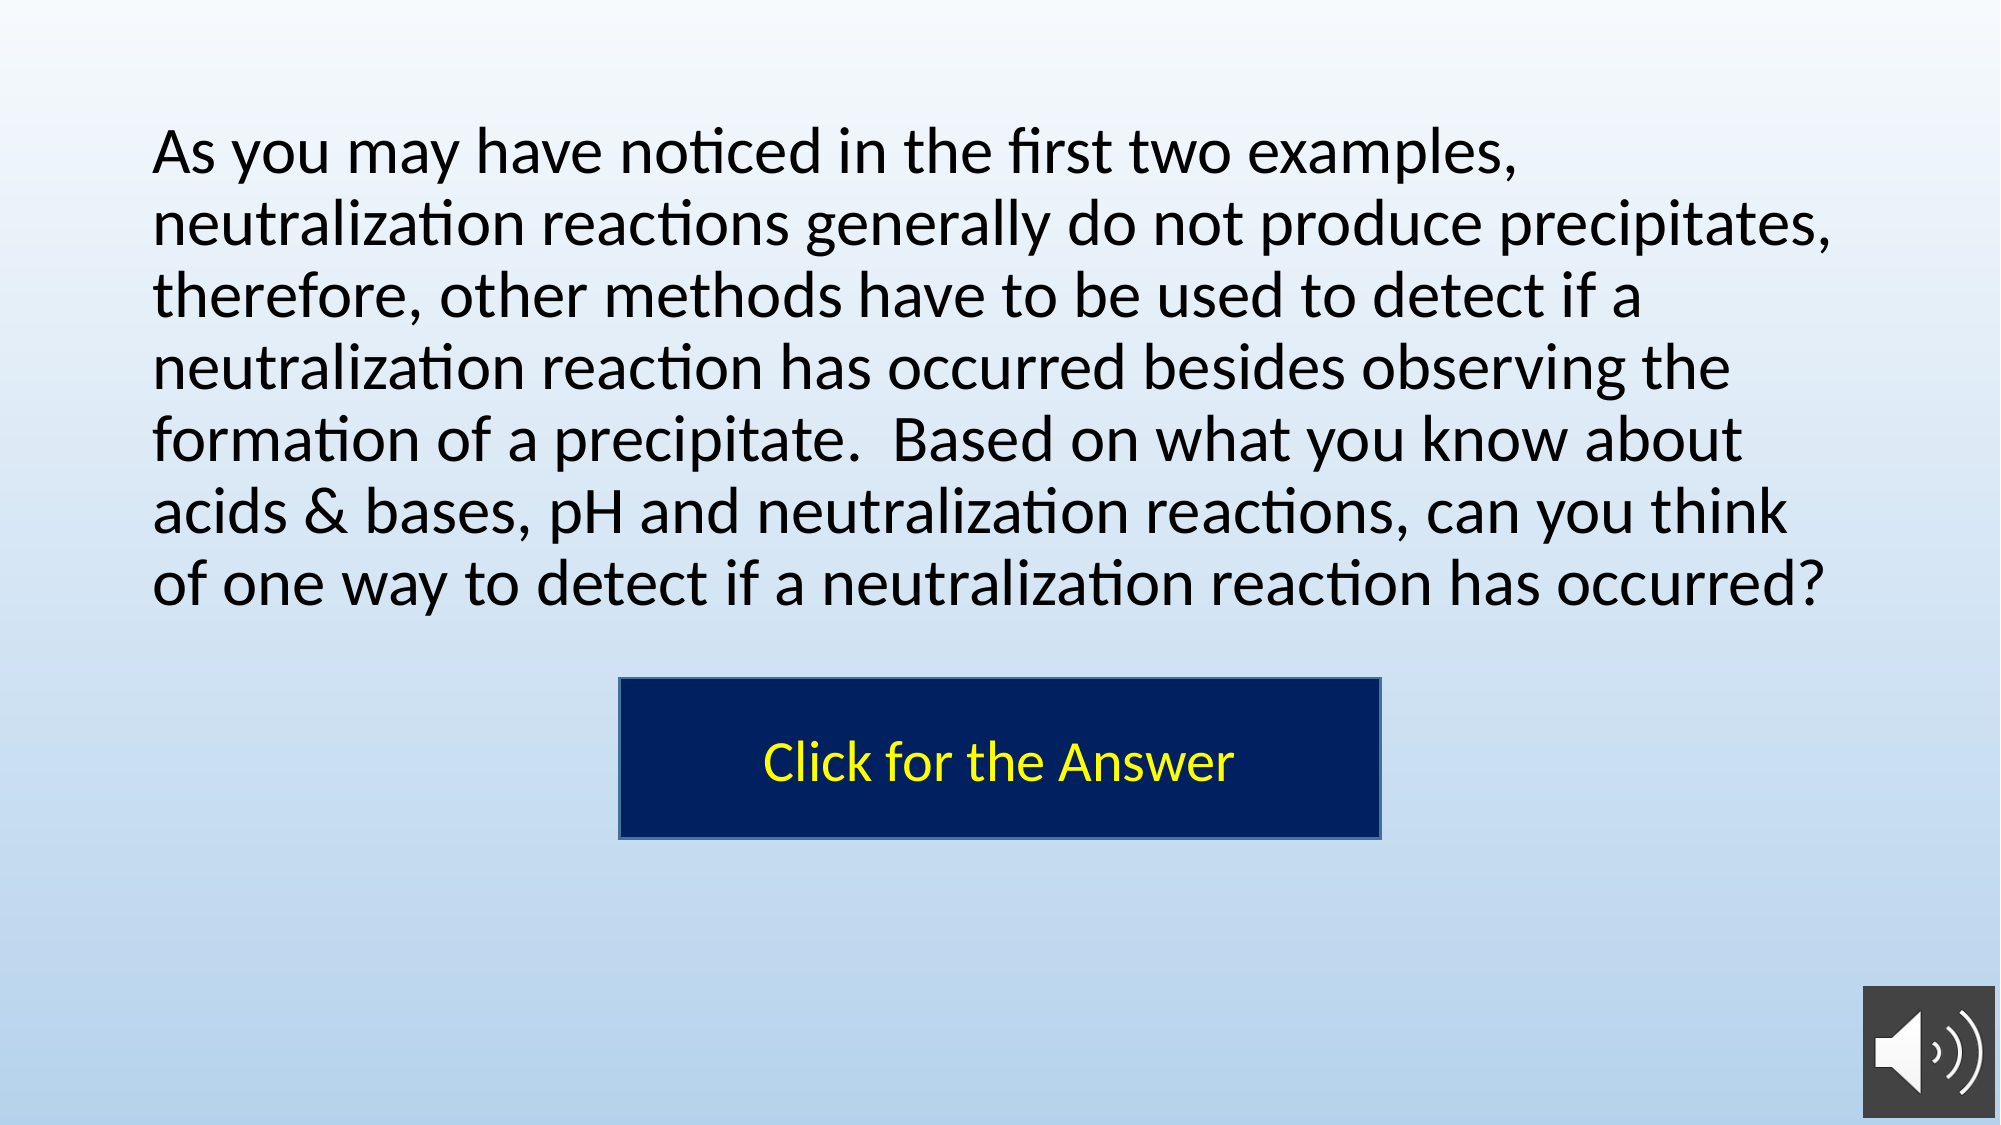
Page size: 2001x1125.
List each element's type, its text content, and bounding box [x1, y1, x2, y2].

list As you may have noticed in the first two examples, neutralization reactions generally do not produce precipitates, therefore, other methods have to be used to detect if a neutralization reaction has occurred besides observing the formation of a precipitate. Based on what you know about acids & bases, pH and neutralization reactions, can you think of one way to detect if a neutralization reaction has occurred? [137, 107, 1863, 1000]
text_box Click for the Answer [618, 677, 1382, 840]
picture [1862, 985, 1996, 1119]
